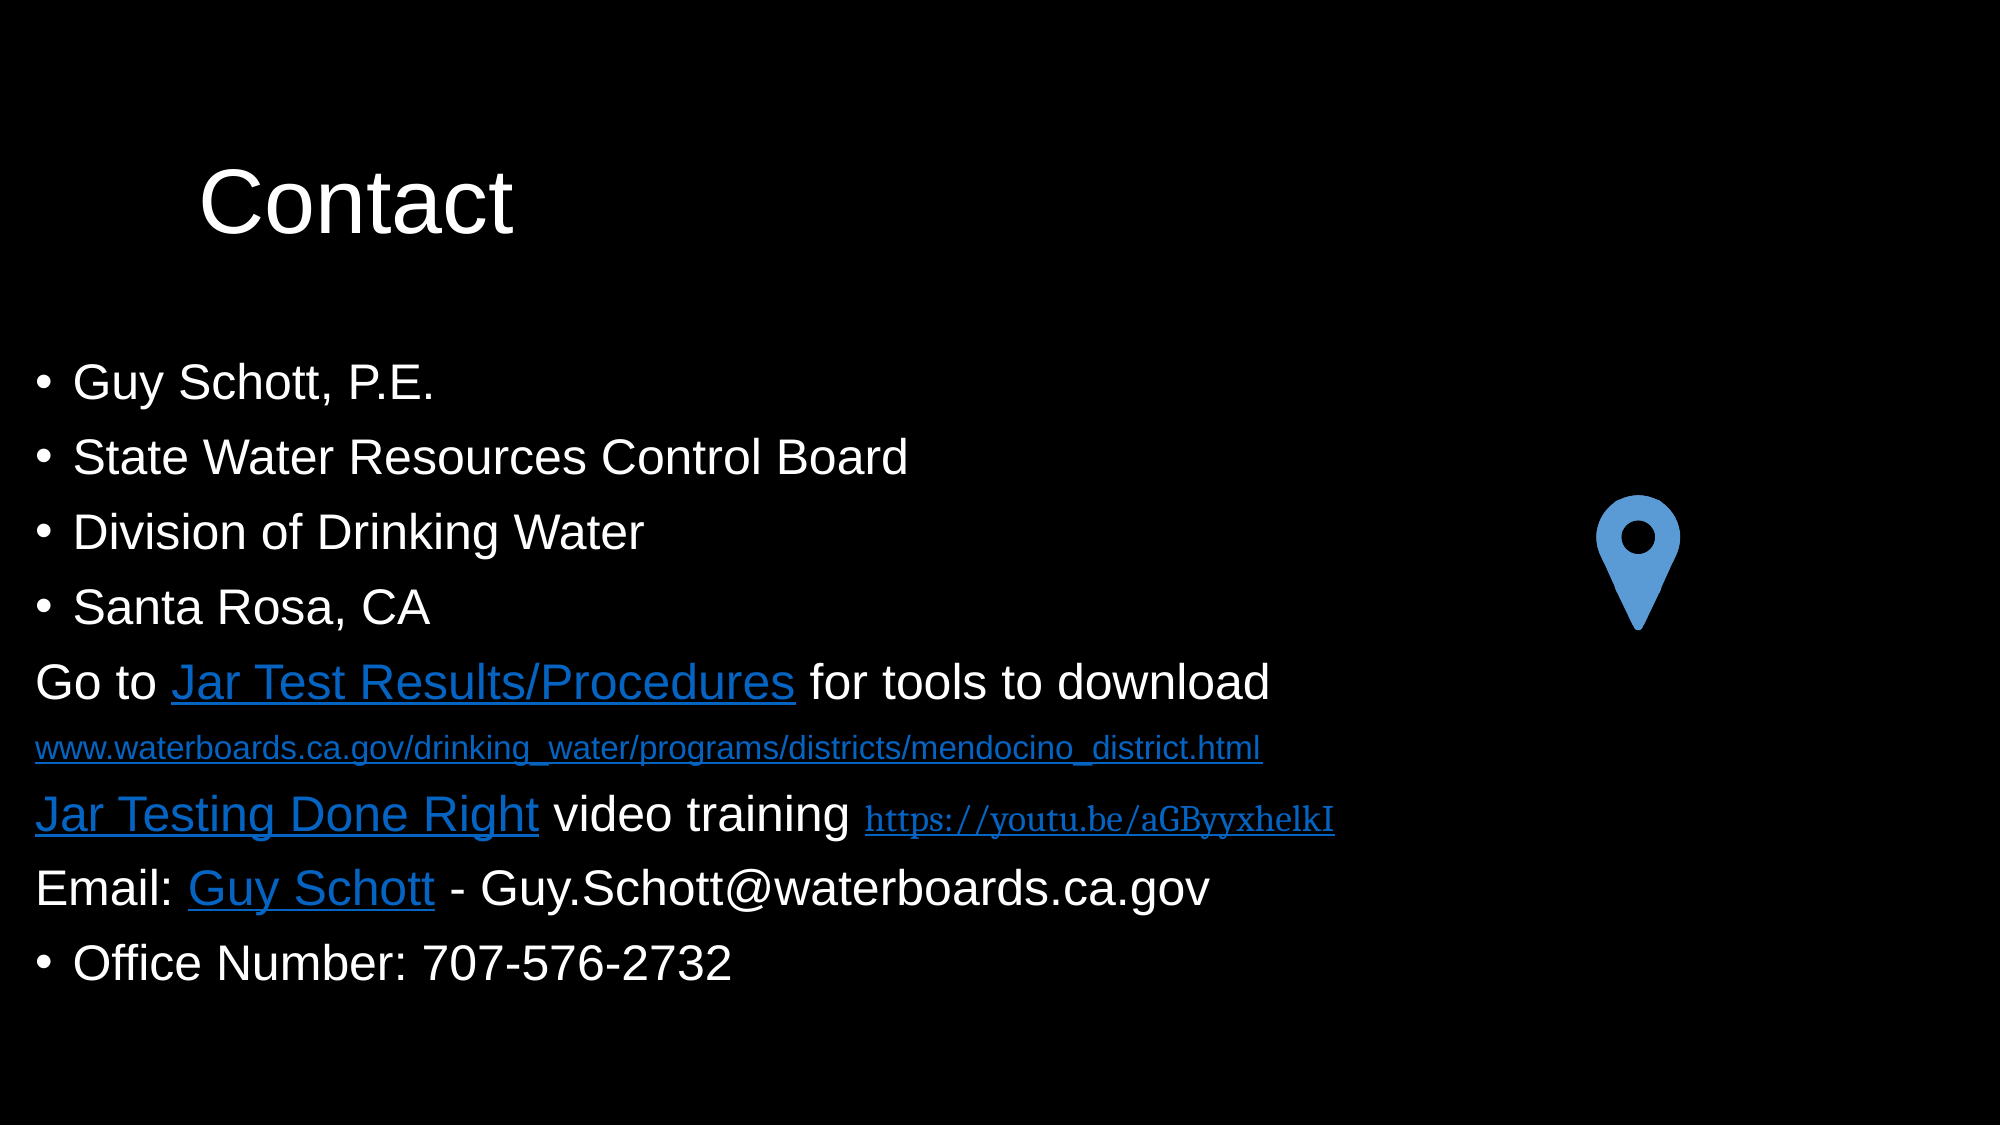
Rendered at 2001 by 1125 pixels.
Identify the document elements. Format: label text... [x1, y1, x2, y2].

list Guy Schott, P.E. State Water Resources Control Board Division of Drinking Water Santa Rosa, CA Go to Jar Test Results/Procedures for tools to download www.waterboards.ca.gov/drinking_water/programs/districts/mendocino_district.html Jar Testing Done Right video training https://youtu.be/aGByyxhelkI Email: Guy Schott - Guy.Schott@waterboards.ca.gov Office Number: 707-576-2732 [20, 280, 1943, 1068]
picture [1544, 468, 1732, 657]
title Contact [183, 95, 1410, 280]
